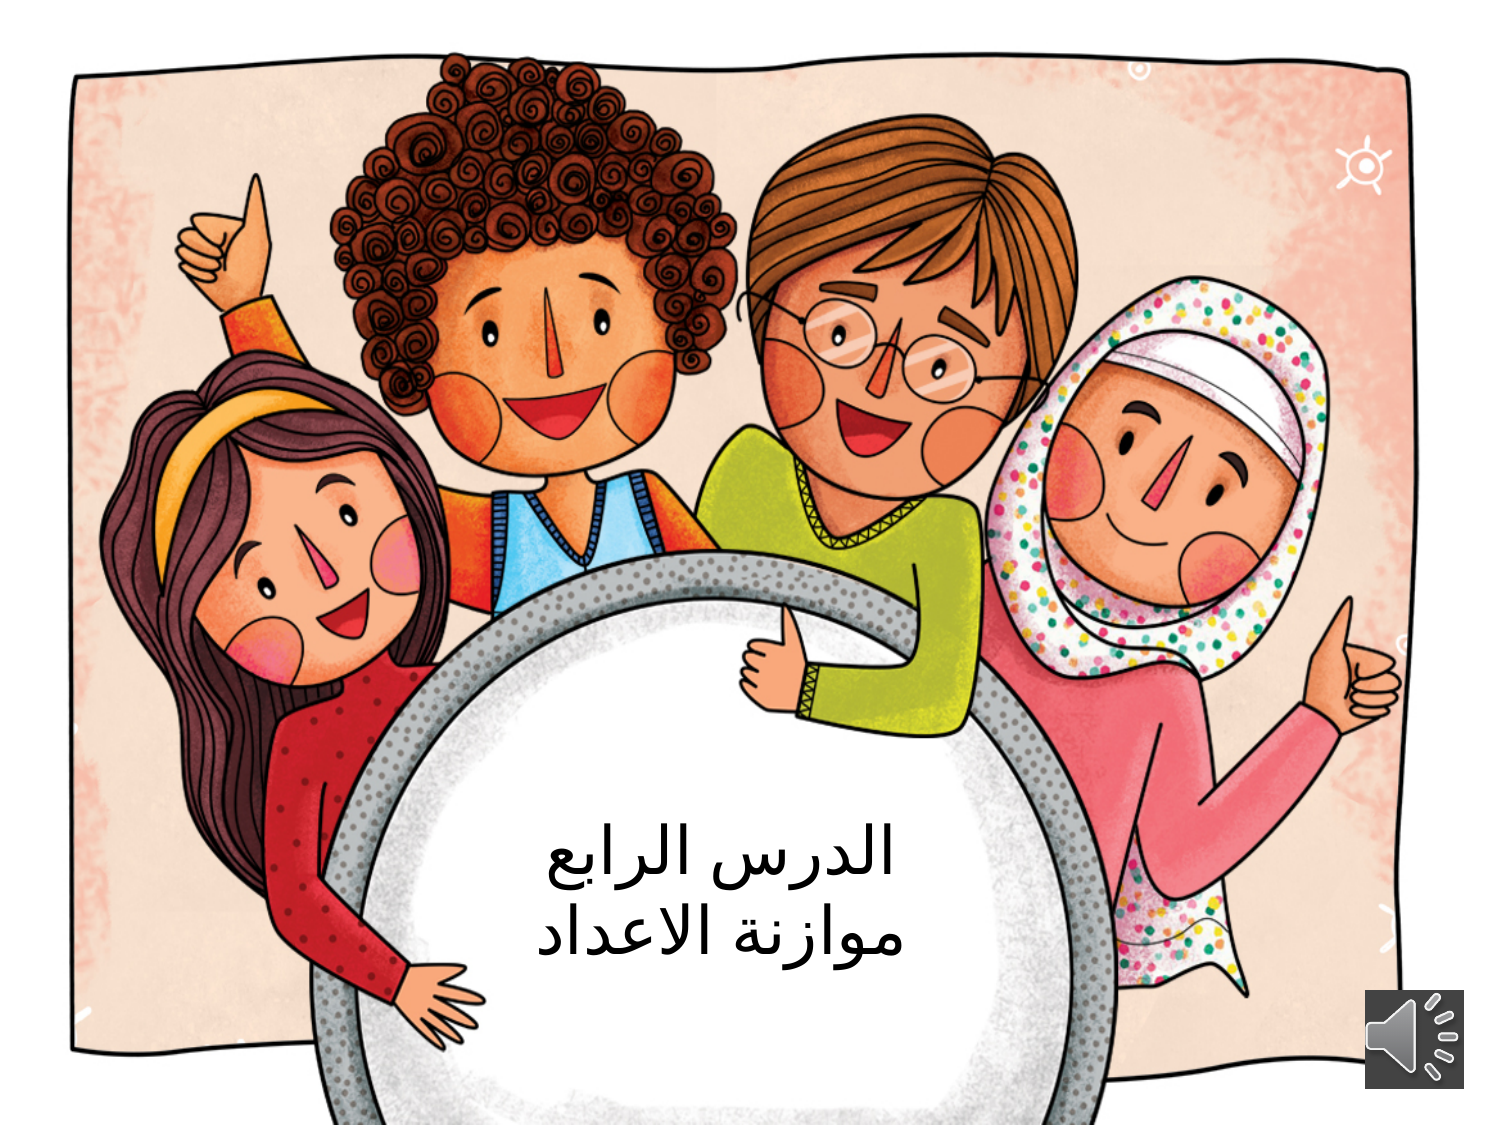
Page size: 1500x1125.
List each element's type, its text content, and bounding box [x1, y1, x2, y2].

text_box الدرس الرابع موازنة الاعداد [454, 800, 988, 976]
picture [0, 0, 1500, 1125]
